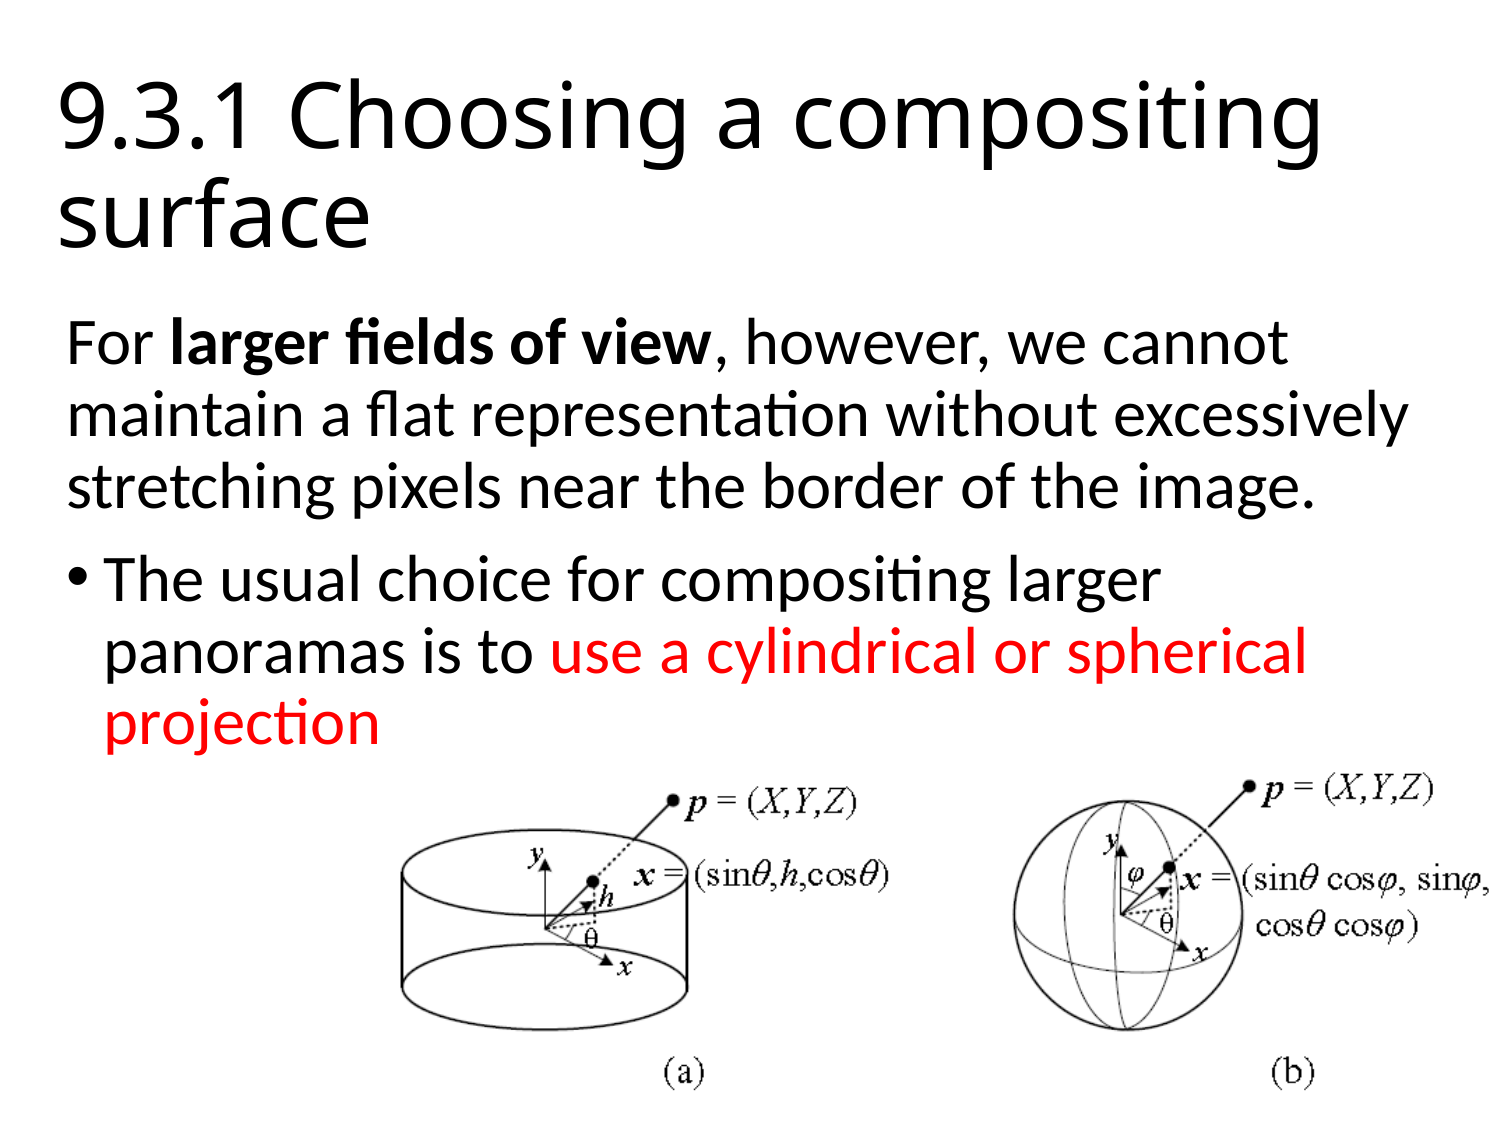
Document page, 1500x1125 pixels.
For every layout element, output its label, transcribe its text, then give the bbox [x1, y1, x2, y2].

title 9.3.1 Choosing a compositing surface [41, 59, 1459, 278]
list For larger fields of view, however, we cannot maintain a flat representation without excessively stretching pixels near the border of the image. The usual choice for compositing larger panoramas is to use a cylindrical or spherical projection [51, 299, 1449, 1014]
picture [384, 746, 1500, 1107]
